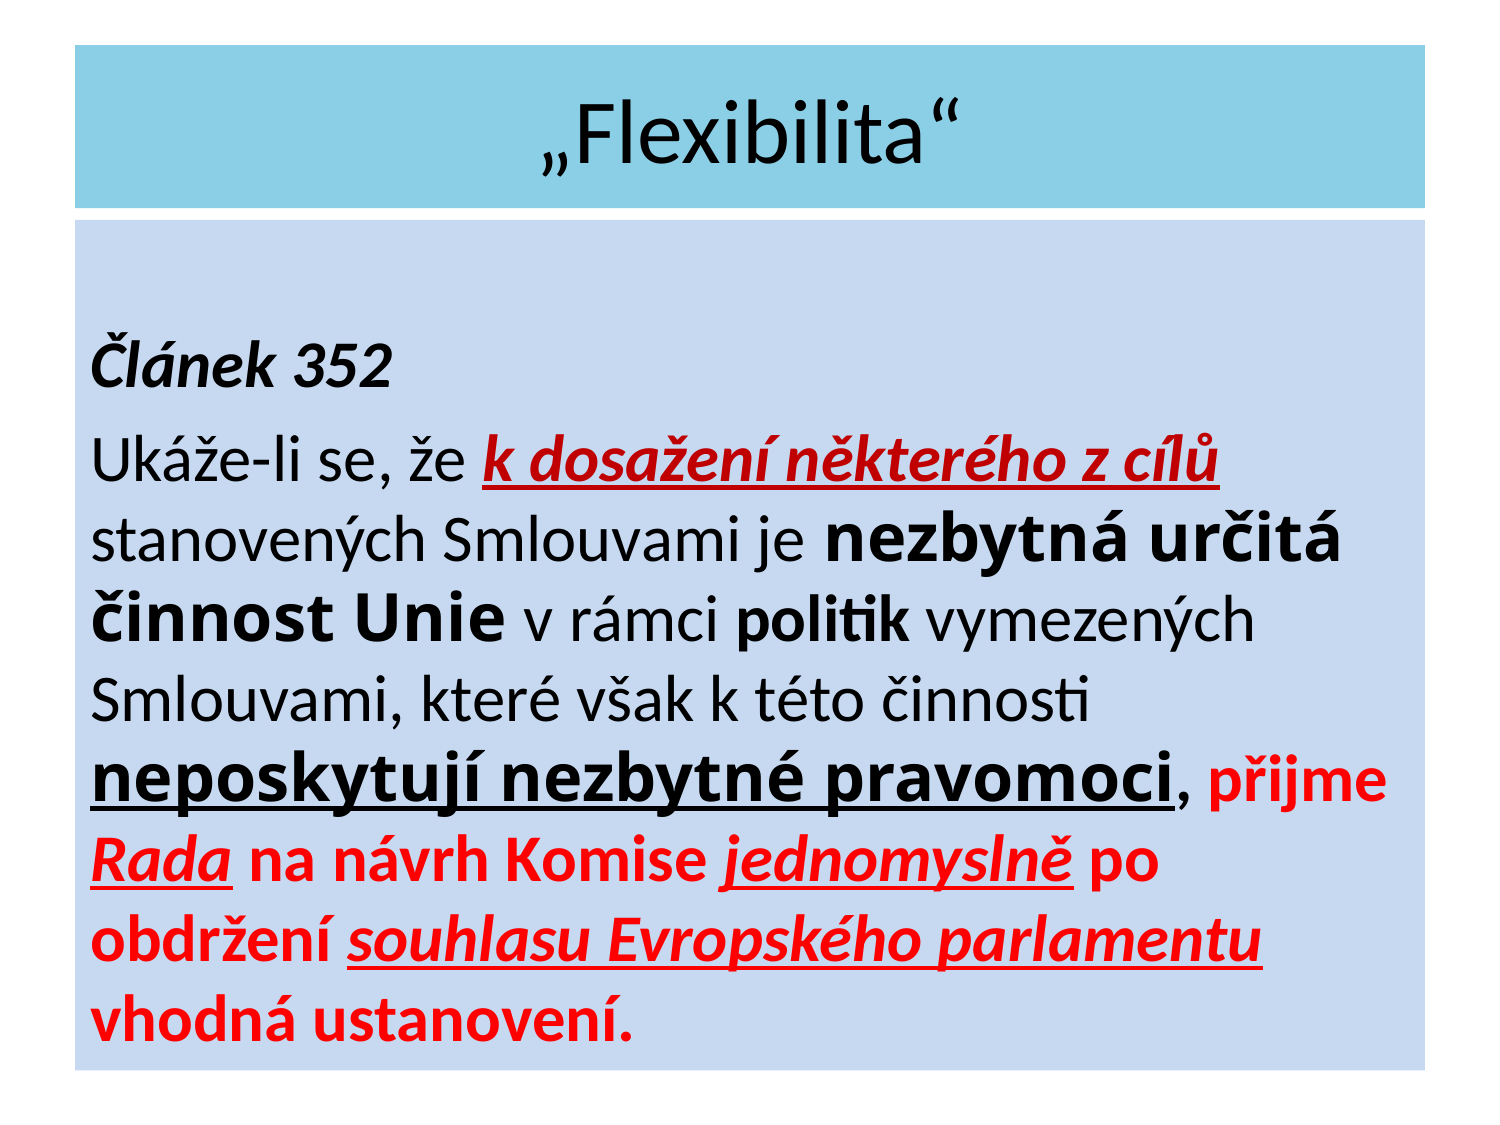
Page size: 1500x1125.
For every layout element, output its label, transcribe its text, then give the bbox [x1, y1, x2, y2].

list Článek 352 Ukáže-li se, že k dosažení některého z cílů stanovených Smlouvami je nezbytná určitá činnost Unie v rámci politik vymezených Smlouvami, které však k této činnosti neposkytují nezbytné pravomoci, přijme Rada na návrh Komise jednomyslně po obdržení souhlasu Evropského parlamentu vhodná ustanovení. [75, 219, 1425, 1071]
title „Flexibilita“ [75, 45, 1425, 209]
